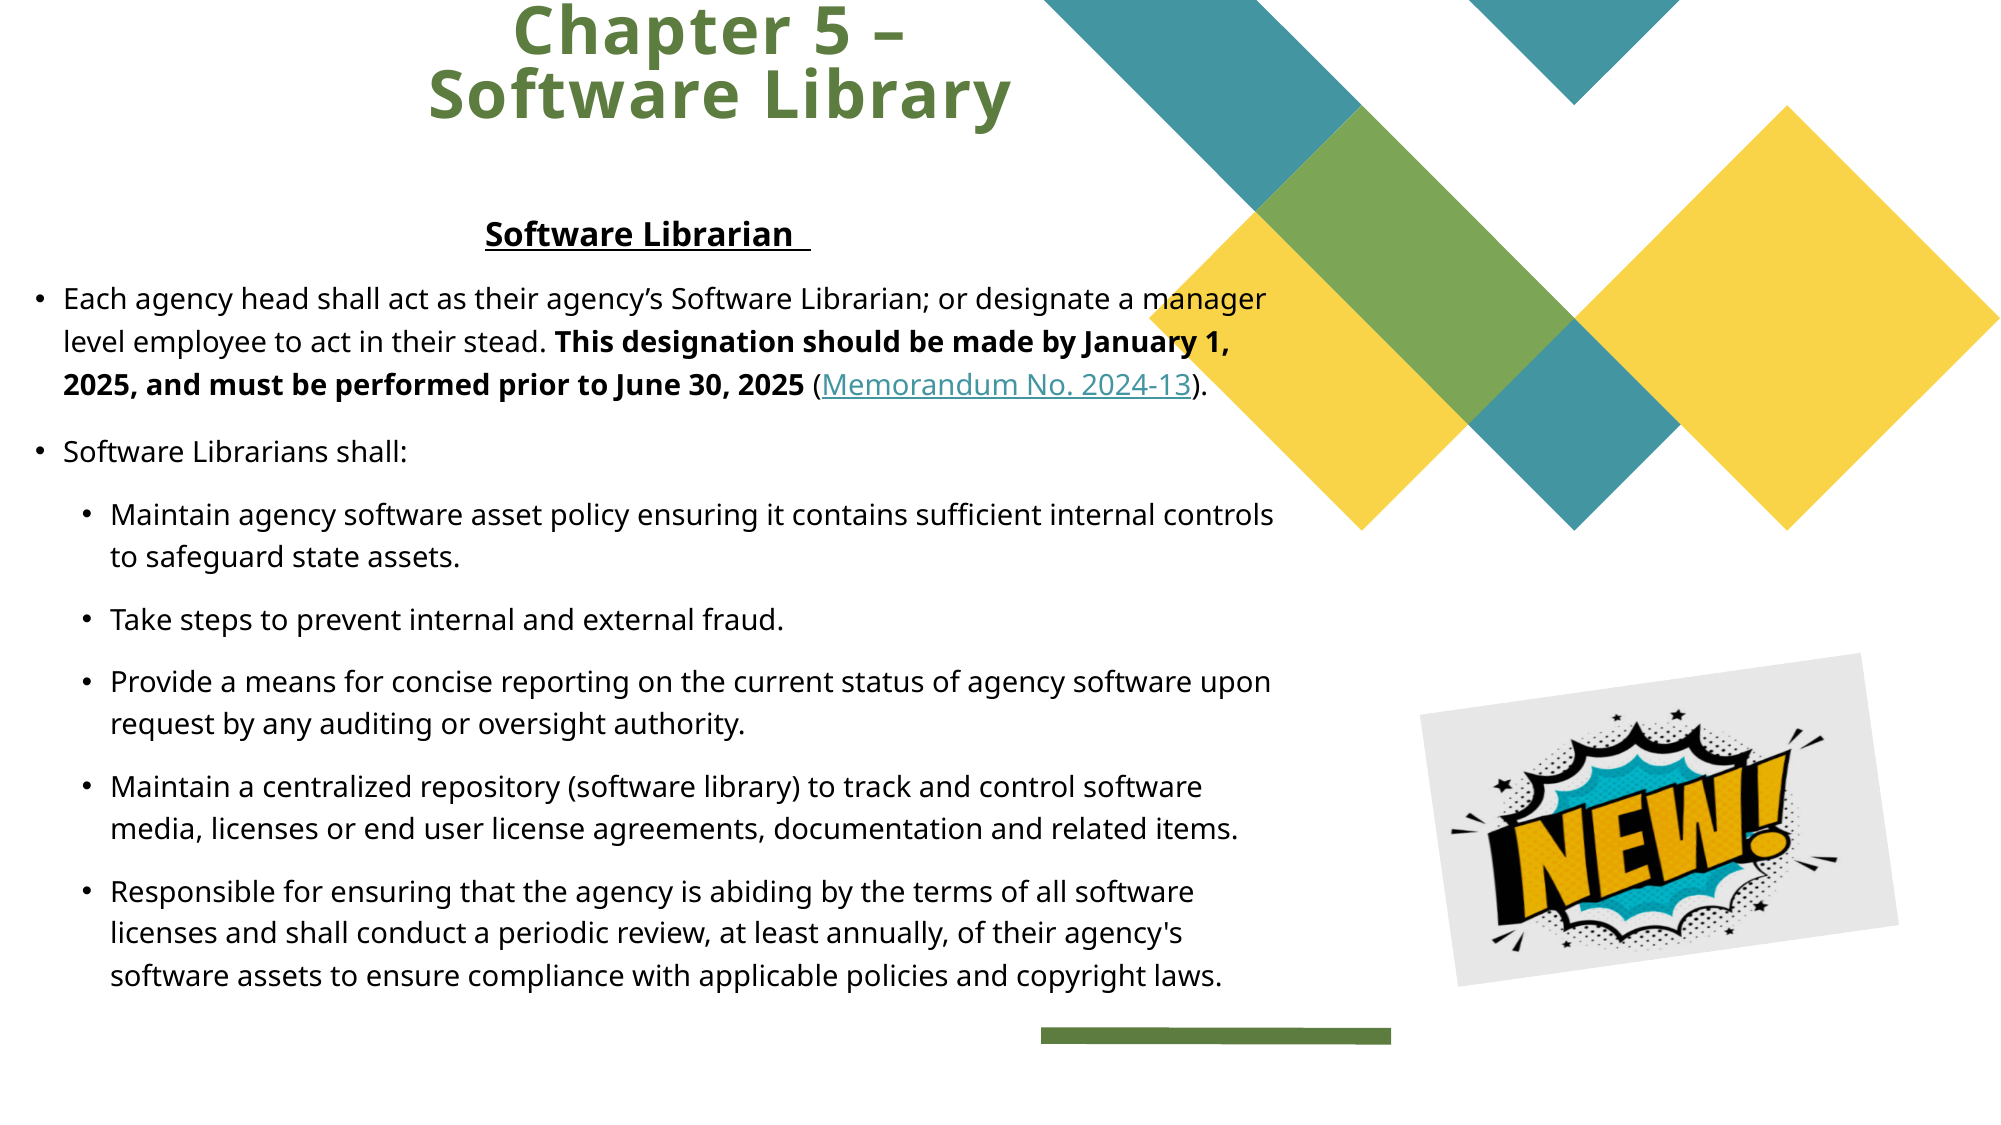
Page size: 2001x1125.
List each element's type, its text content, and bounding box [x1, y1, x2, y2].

title Chapter 5 – Software Library [365, 0, 1076, 132]
picture [1420, 653, 1899, 986]
text_box Software Librarian Each agency head shall act as their agency’s Software Librarian; or designate a manager level employee to act in their stead. This designation should be made by January 1, 2025, and must be performed prior to June 30, 2025 (Memorandum No. 2024-13). Software Librarians shall: Maintain agency software asset policy ensuring it contains sufficient internal controls to safeguard state assets. Take steps to prevent internal and external fraud. Provide a means for concise reporting on the current status of agency software upon request by any auditing or oversight authority. Maintain a centralized repository (software library) to track and control software media, licenses or end user license agreements, documentation and related items. Responsible for ensuring that the agency is abiding by the terms of all software licenses and shall conduct a periodic review, at least annually, of their agency's software assets to ensure compliance with applicable policies and copyright laws. [19, 166, 1302, 1088]
